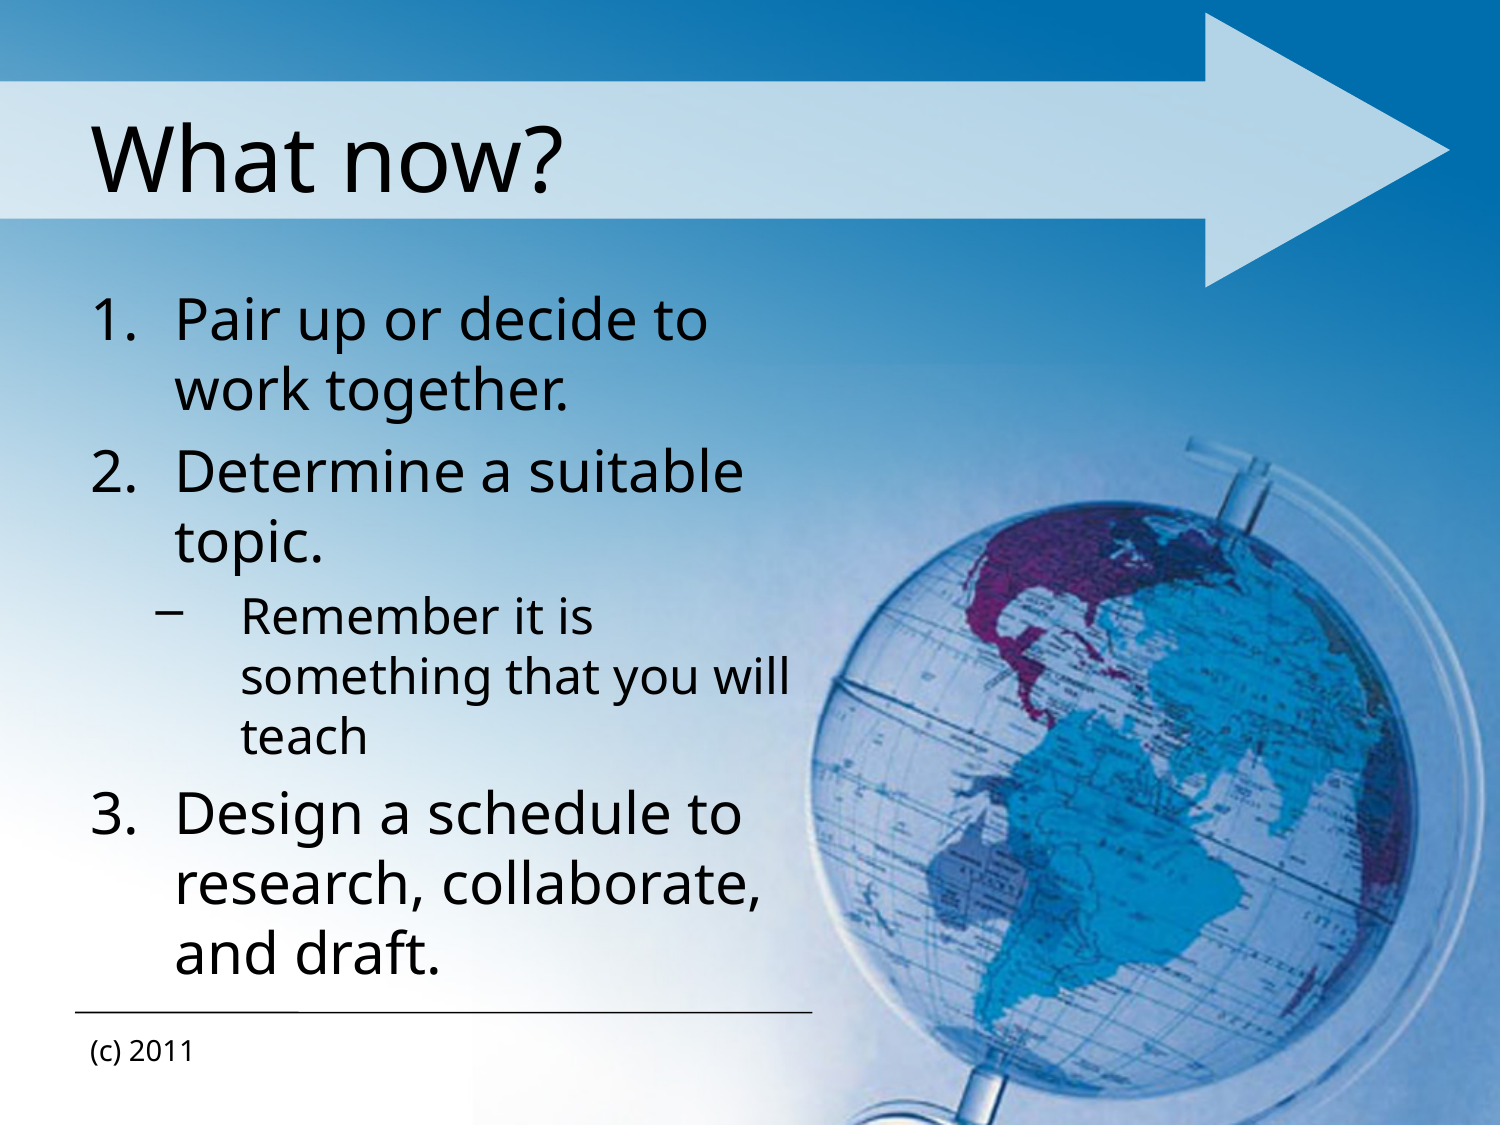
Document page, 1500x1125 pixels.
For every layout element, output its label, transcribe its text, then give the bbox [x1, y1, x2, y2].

footer (c) 2011 [74, 1024, 538, 1104]
title What now? [74, 87, 1426, 226]
picture [0, 0, 1500, 1125]
list Pair up or decide to work together. Determine a suitable topic. Remember it is something that you will teach Design a schedule to research, collaborate, and draft. [74, 274, 813, 1001]
